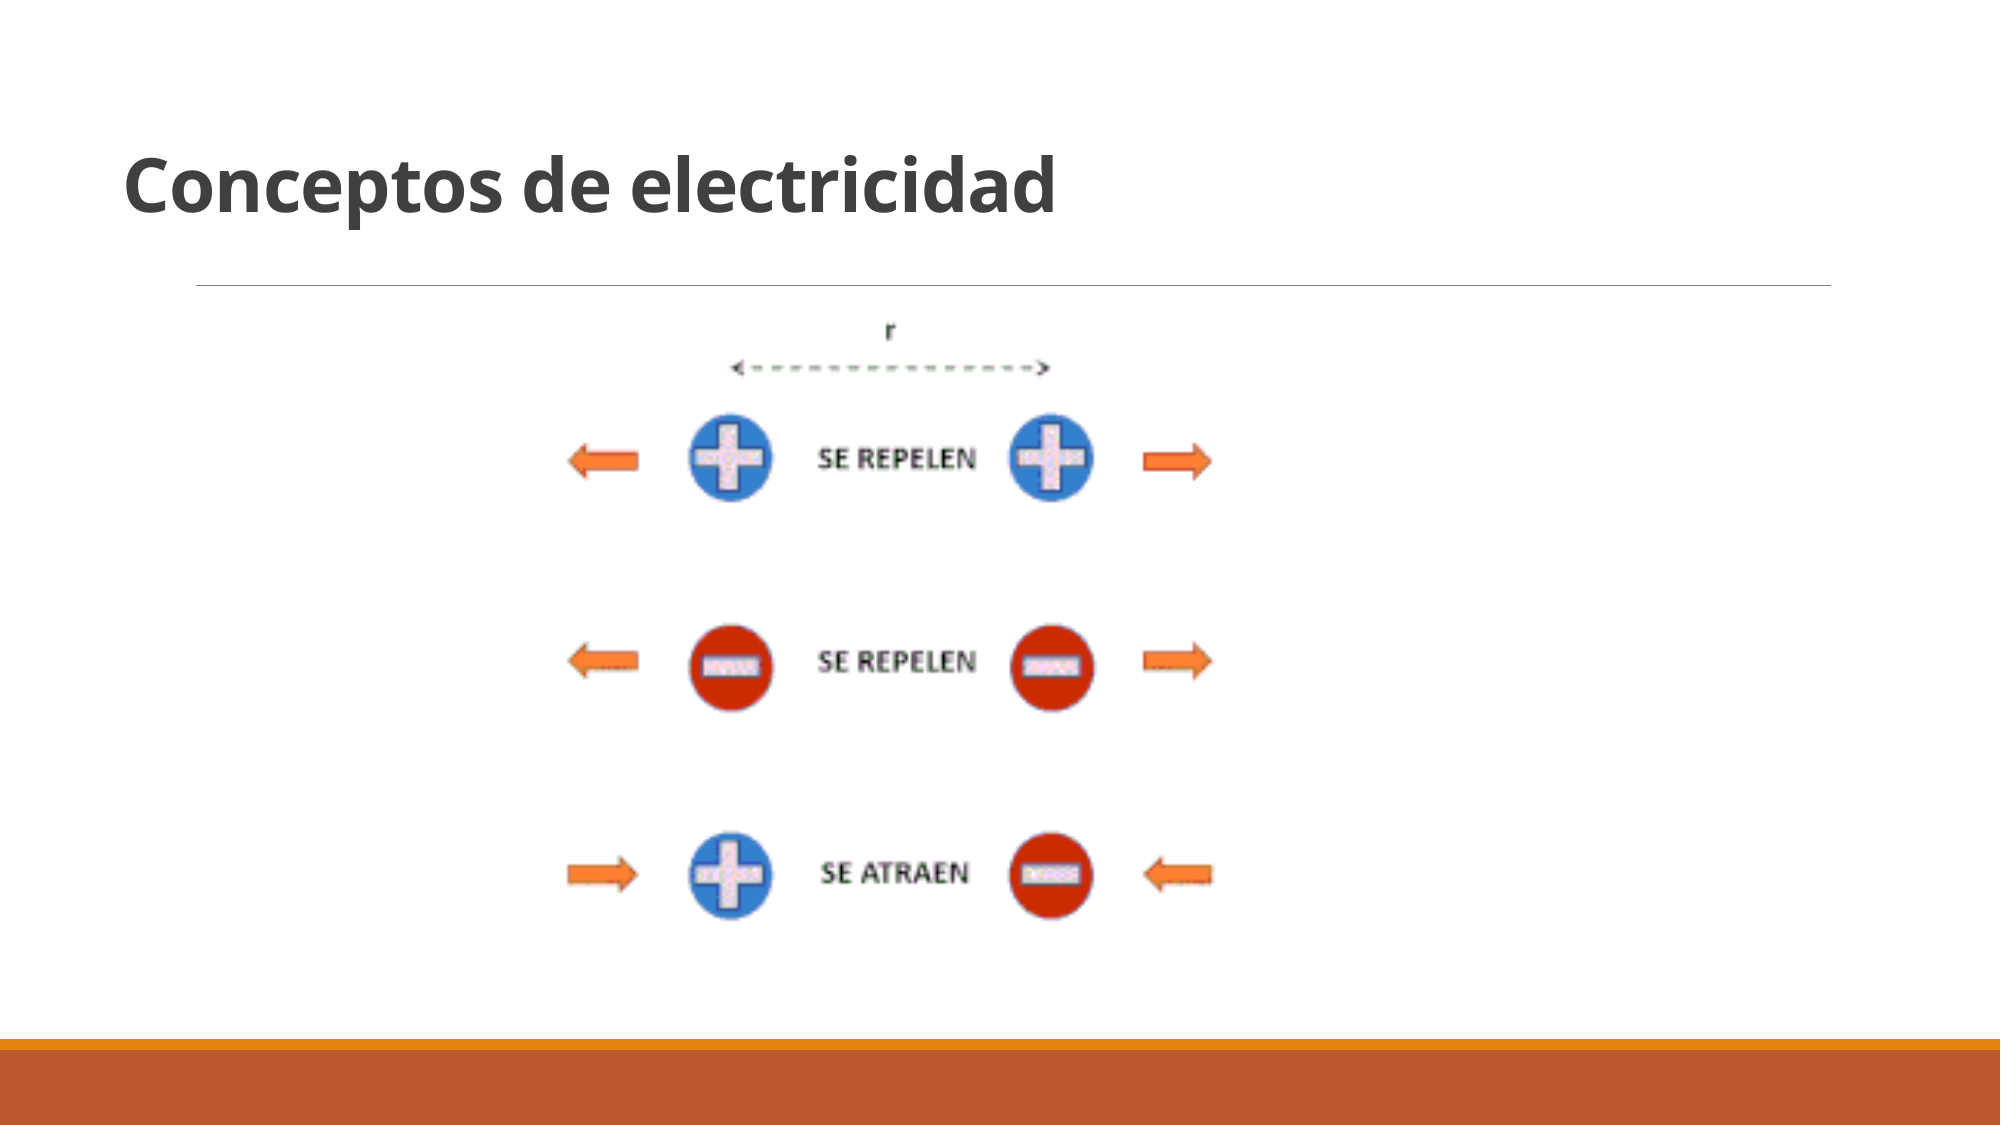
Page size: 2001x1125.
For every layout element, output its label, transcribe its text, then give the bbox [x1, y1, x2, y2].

title Conceptos de electricidad [108, 124, 1142, 235]
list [552, 316, 1235, 934]
